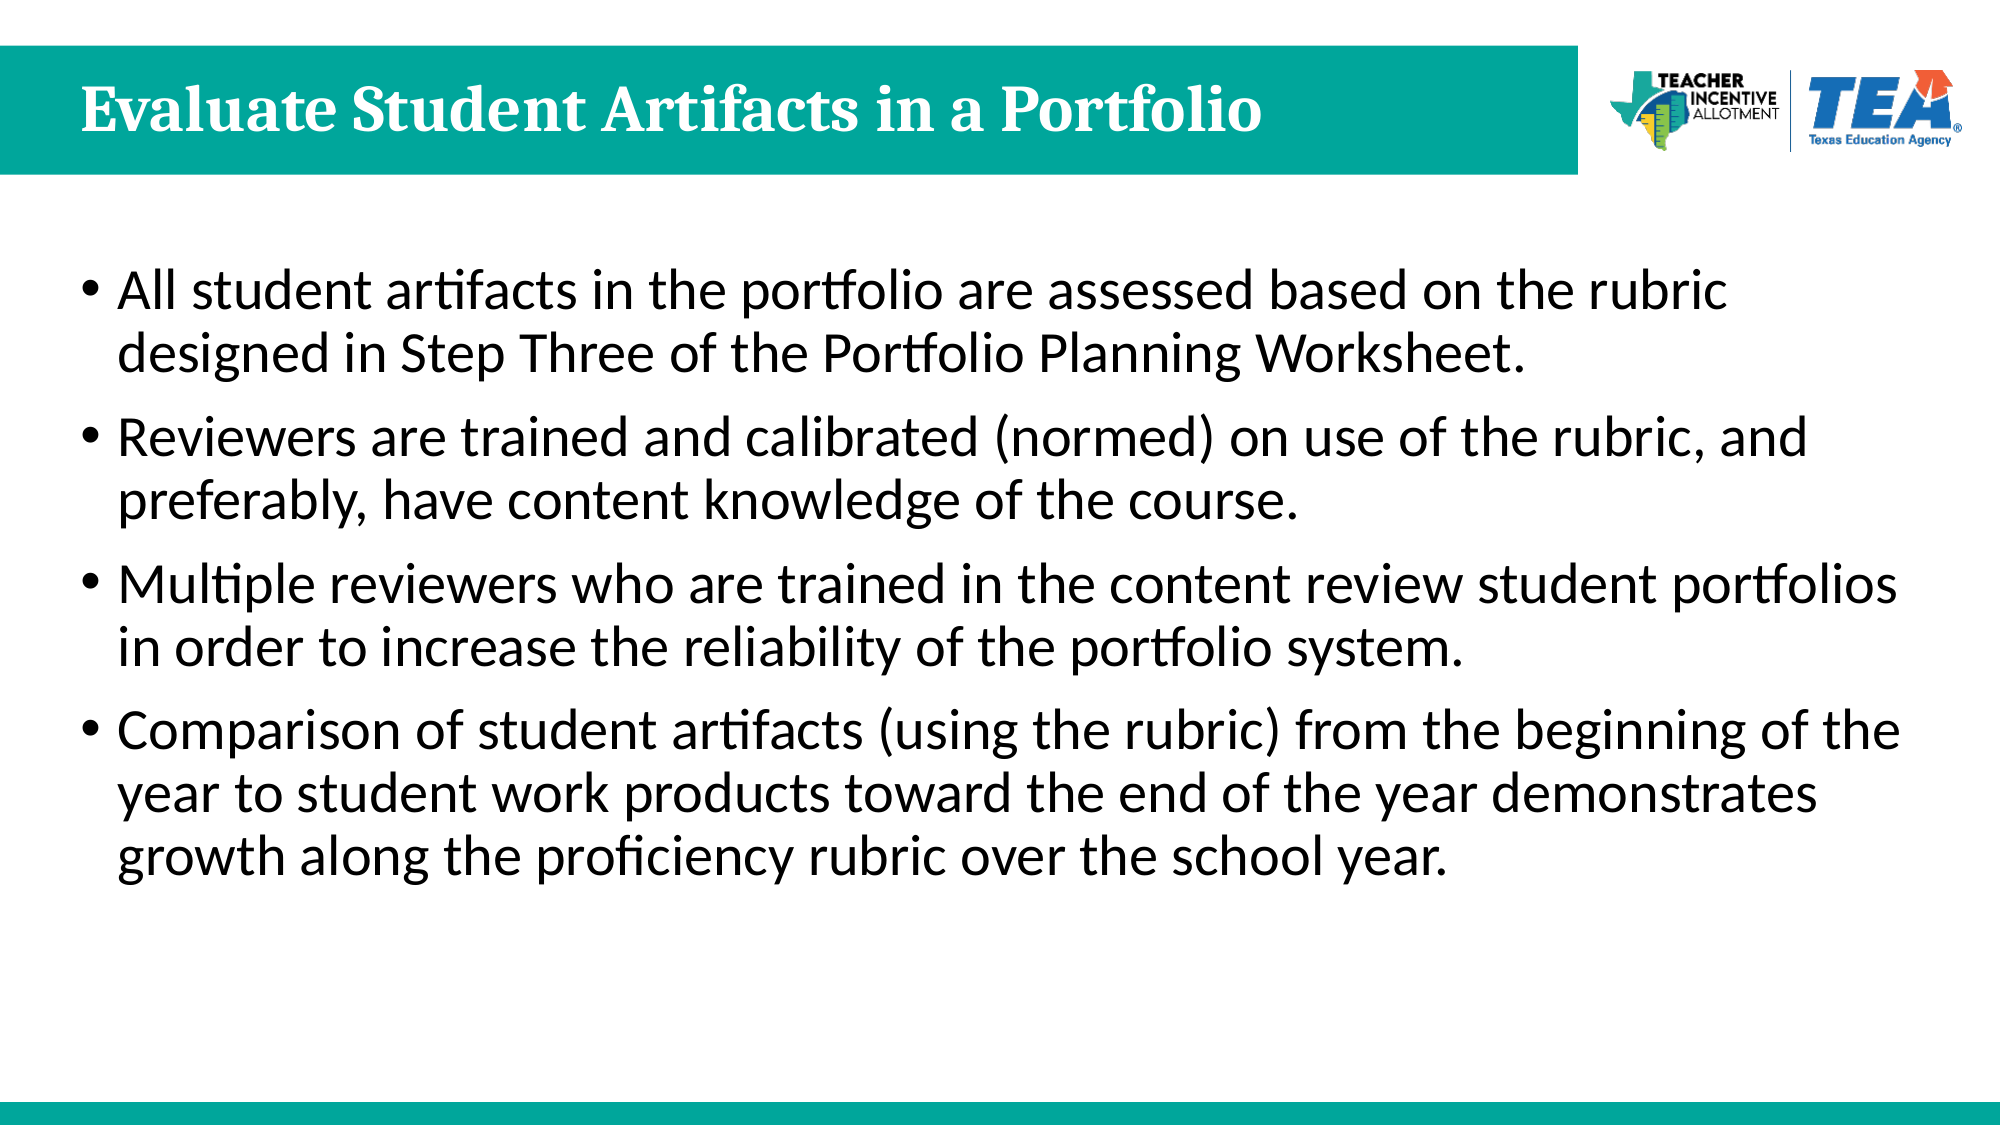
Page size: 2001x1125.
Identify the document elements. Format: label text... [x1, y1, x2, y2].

title Evaluate Student Artifacts in a Portfolio [65, 45, 1575, 175]
picture [1610, 70, 1962, 152]
list All student artifacts in the portfolio are assessed based on the rubric designed in Step Three of the Portfolio Planning Worksheet. Reviewers are trained and calibrated (normed) on use of the rubric, and preferably, have content knowledge of the course. Multiple reviewers who are trained in the content review student portfolios in order to increase the reliability of the portfolio system. Comparison of student artifacts (using the rubric) from the beginning of the year to student work products toward the end of the year demonstrates growth along the proficiency rubric over the school year. [65, 252, 1932, 983]
